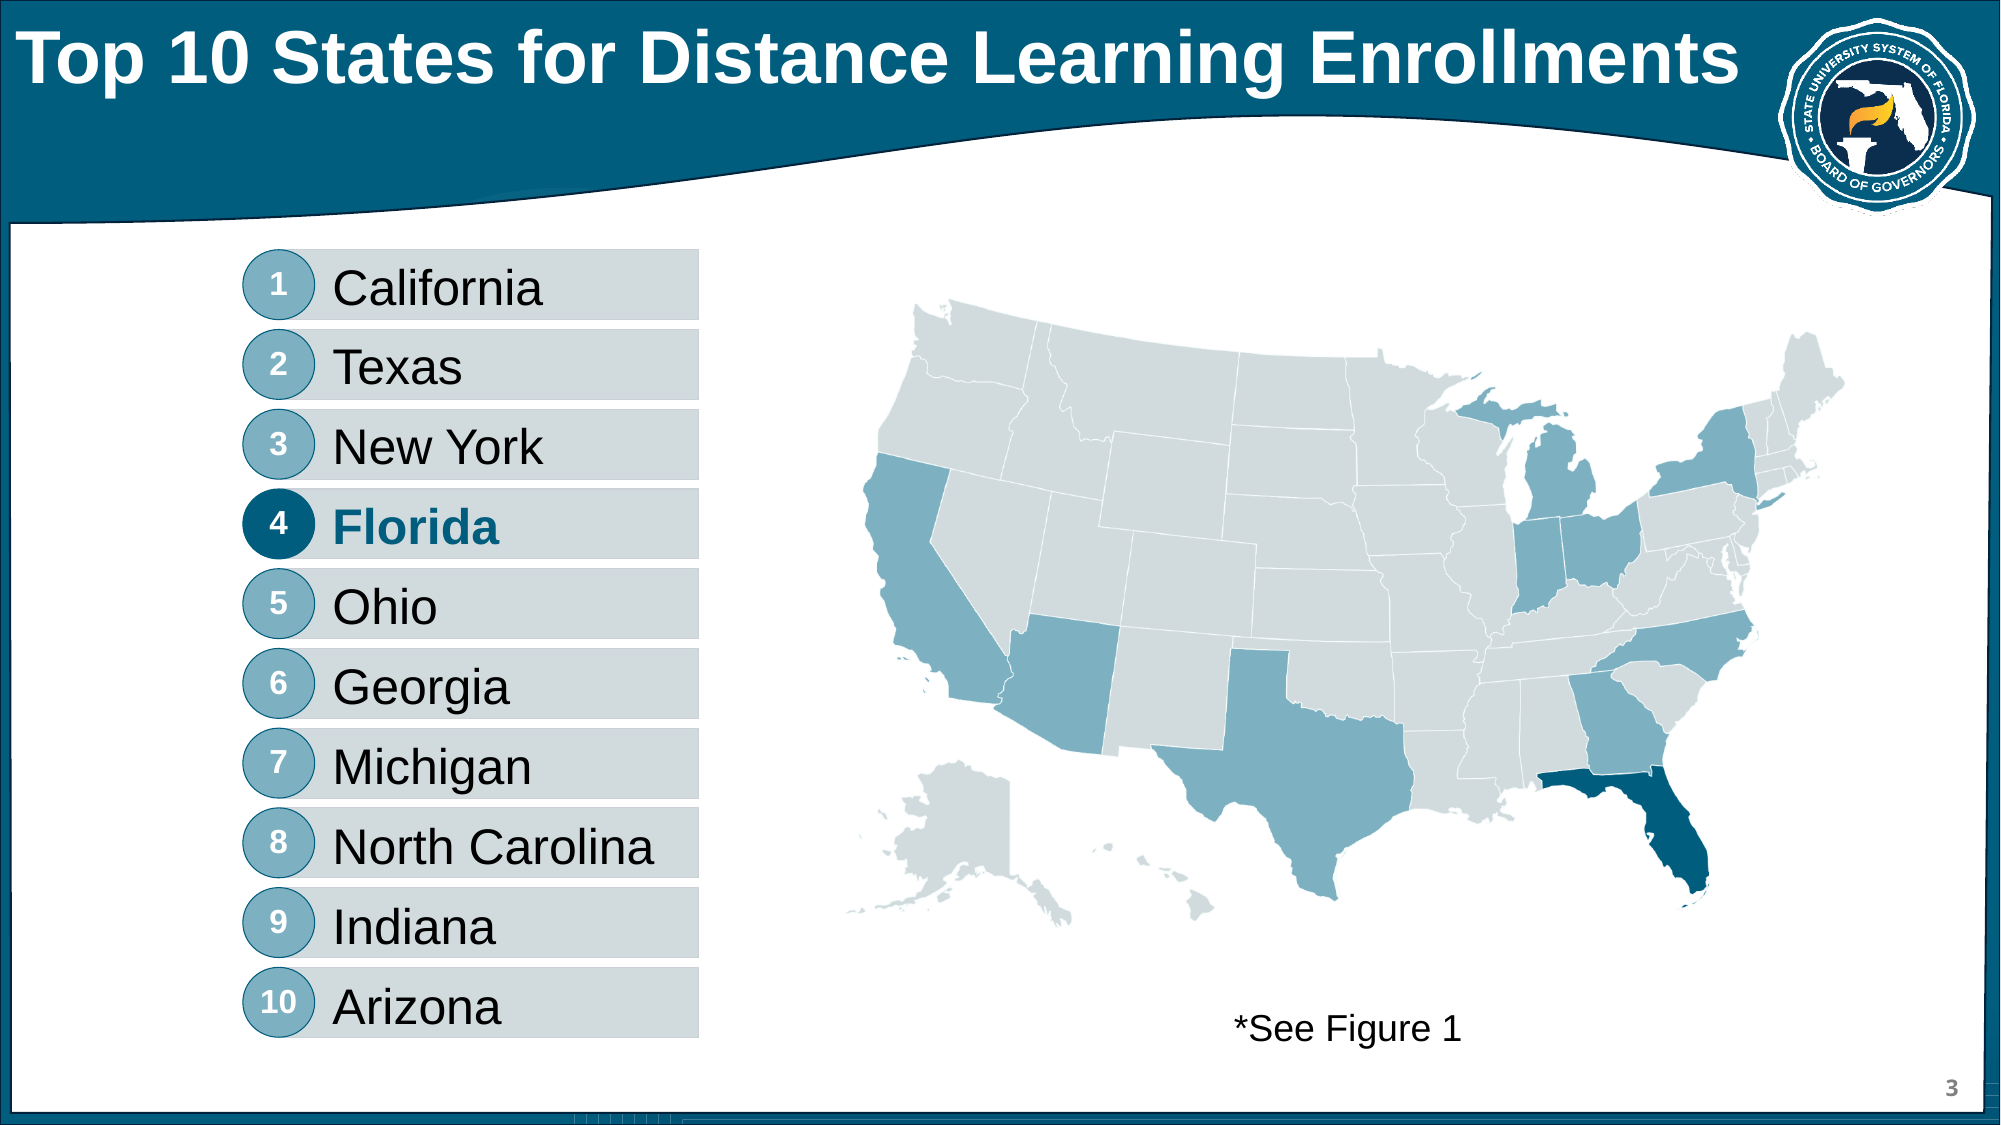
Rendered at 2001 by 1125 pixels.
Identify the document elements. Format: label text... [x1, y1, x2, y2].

text_box 9 [242, 887, 316, 959]
text_box [286, 807, 317, 878]
text_box [286, 728, 317, 799]
text_box Ohio [317, 567, 766, 643]
text_box [285, 488, 317, 559]
text_box Arizona [317, 967, 766, 1042]
text_box [287, 648, 317, 719]
text_box [286, 967, 317, 1038]
text_box 10 [242, 966, 316, 1038]
text_box [287, 568, 317, 639]
text_box North Carolina [317, 807, 766, 882]
text_box Florida [317, 487, 766, 563]
picture [1818, 58, 1936, 176]
picture [786, 280, 1886, 977]
text_box Michigan [317, 727, 766, 803]
text_box [286, 409, 317, 480]
text_box 1 [242, 249, 316, 321]
text_box 2 [242, 328, 316, 400]
text_box 8 [242, 807, 316, 879]
text_box California [317, 247, 766, 323]
text_box [287, 249, 317, 320]
text_box 3 [242, 408, 316, 480]
text_box Indiana [317, 887, 766, 962]
text_box Georgia [317, 647, 766, 723]
text_box [287, 887, 317, 958]
text_box New York [317, 407, 766, 483]
text_box *See Figure 1 [1069, 996, 1478, 1057]
picture [1778, 19, 1976, 216]
text_box 5 [242, 568, 316, 640]
title Top 10 States for Distance Learning Enrollments [0, 0, 1783, 168]
text_box 4 [242, 488, 316, 560]
text_box [287, 329, 317, 400]
text_box Texas [317, 327, 766, 403]
text_box 7 [242, 727, 316, 799]
text_box 6 [242, 647, 316, 719]
